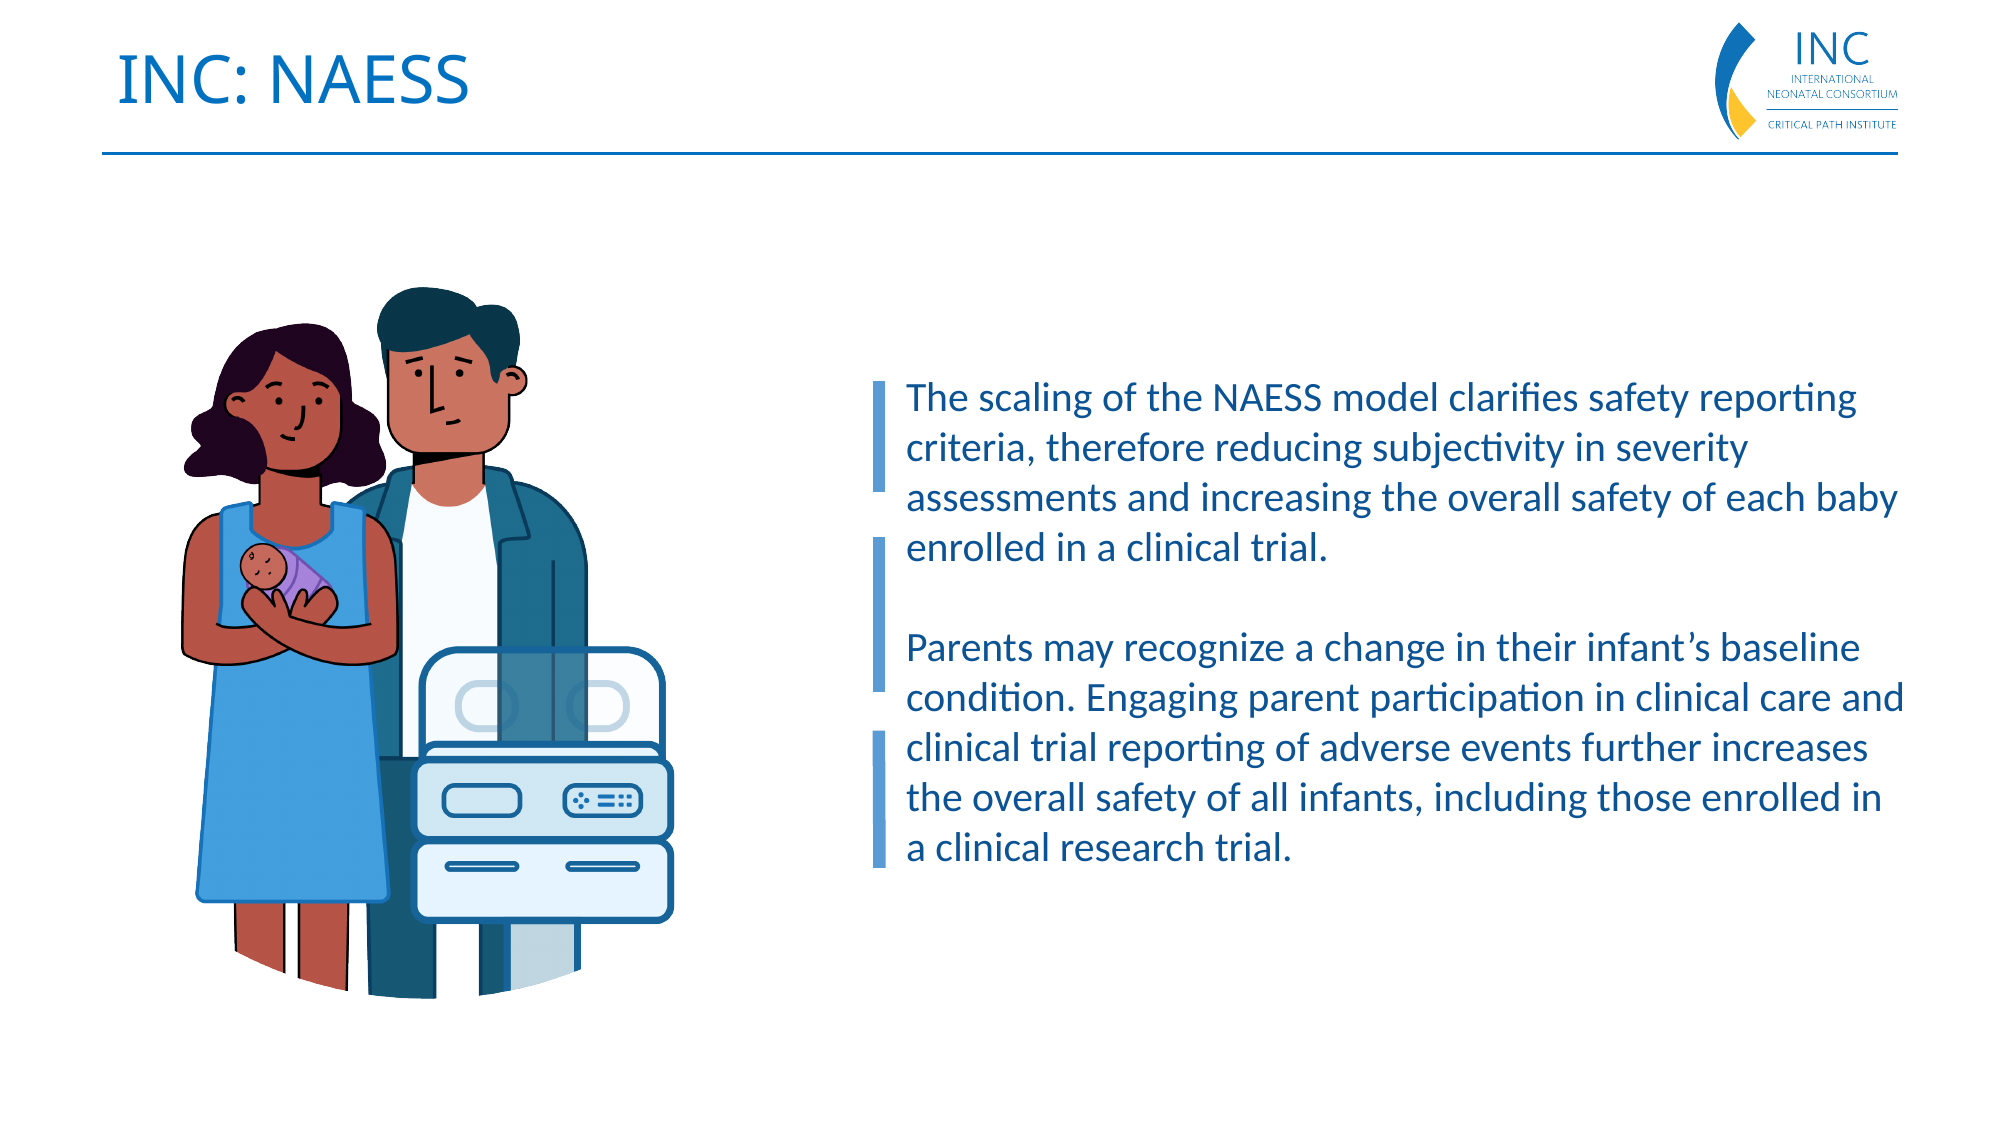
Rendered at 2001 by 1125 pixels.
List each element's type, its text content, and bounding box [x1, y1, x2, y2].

picture [15, 175, 840, 1000]
picture [1715, 22, 1898, 140]
text_box INC: NAESS [102, 17, 1514, 147]
text_box The scaling of the NAESS model clarifies safety reporting criteria, therefore reducing subjectivity in severity assessments and increasing the overall safety of each baby enrolled in a clinical trial. ​ Parents may recognize a change in their infant’s baseline condition. Engaging parent participation in clinical care and clinical trial reporting of adverse events further increases the overall safety of all infants, including those enrolled in a clinical research trial. [906, 369, 1912, 902]
